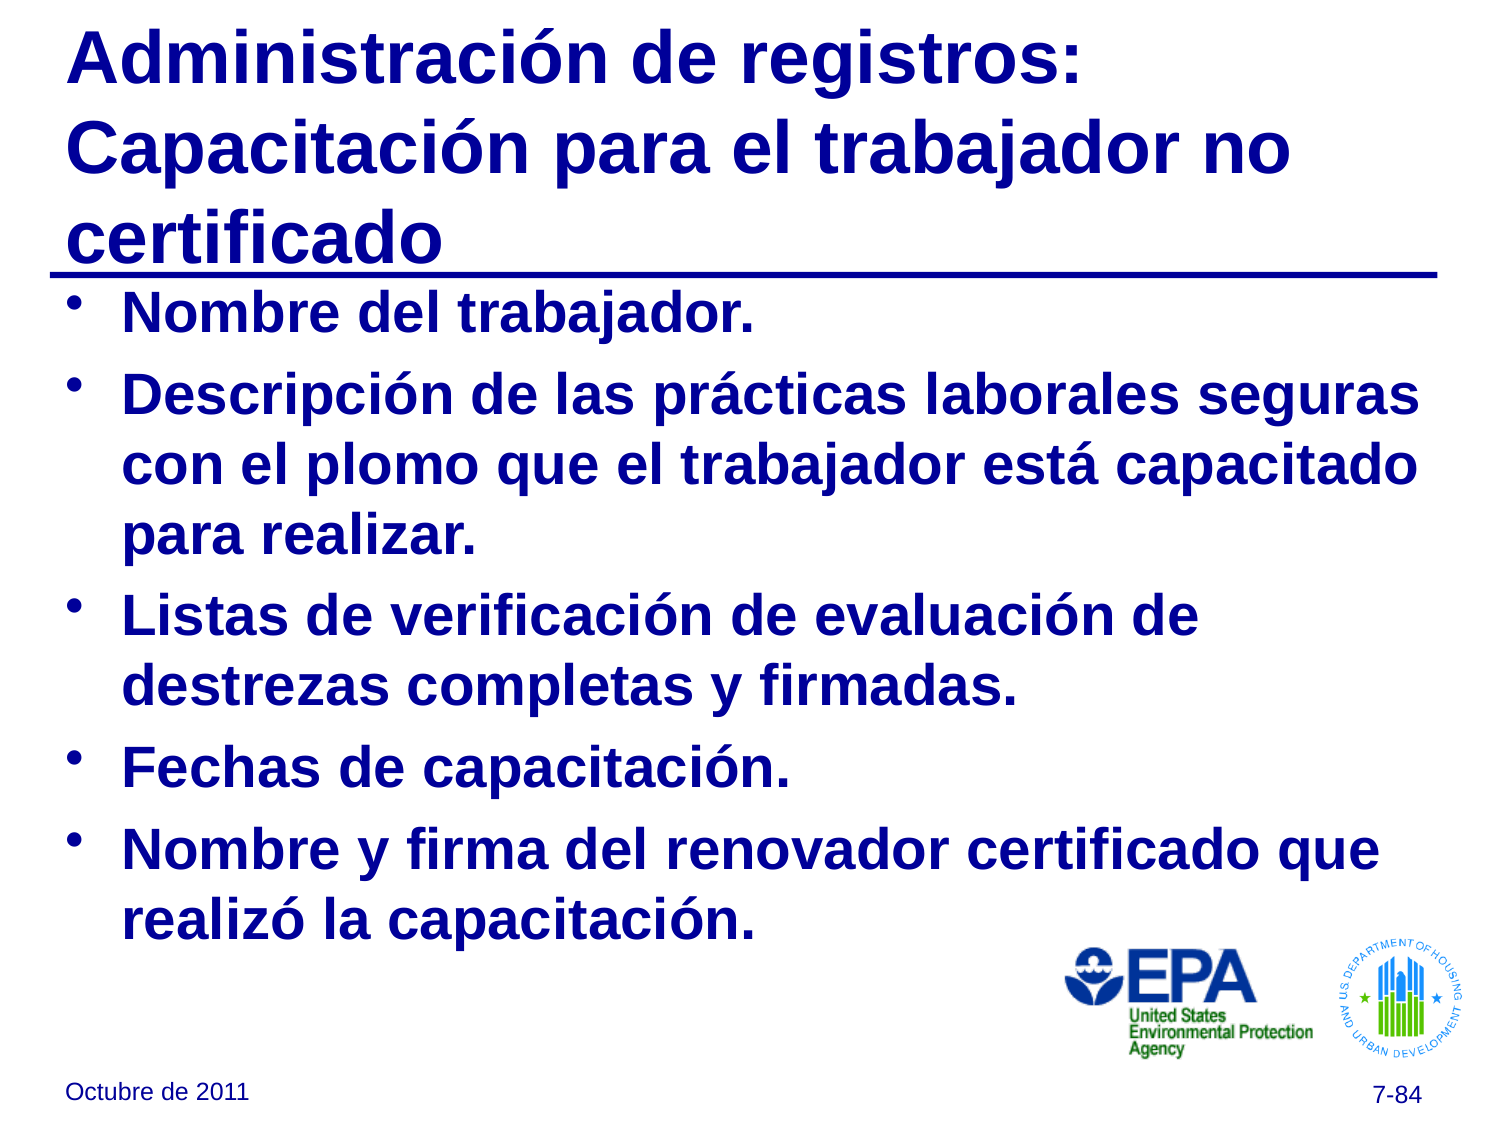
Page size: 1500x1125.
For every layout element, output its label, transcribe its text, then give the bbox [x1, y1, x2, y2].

list Nombre del trabajador. Descripción de las prácticas laborales seguras con el plomo que el trabajador está capacitado para realizar. Listas de verificación de evaluación de destrezas completas y firmadas. Fechas de capacitación. Nombre y firma del renovador certificado que realizó la capacitación. [49, 266, 1438, 942]
slide_number 7-84 [1124, 1049, 1438, 1125]
picture [1062, 943, 1319, 1064]
slide_number Octubre de 2011 [49, 1049, 363, 1125]
title Administración de registros: Capacitación para el trabajador no certificado [49, 49, 1463, 238]
picture [1337, 937, 1463, 1059]
